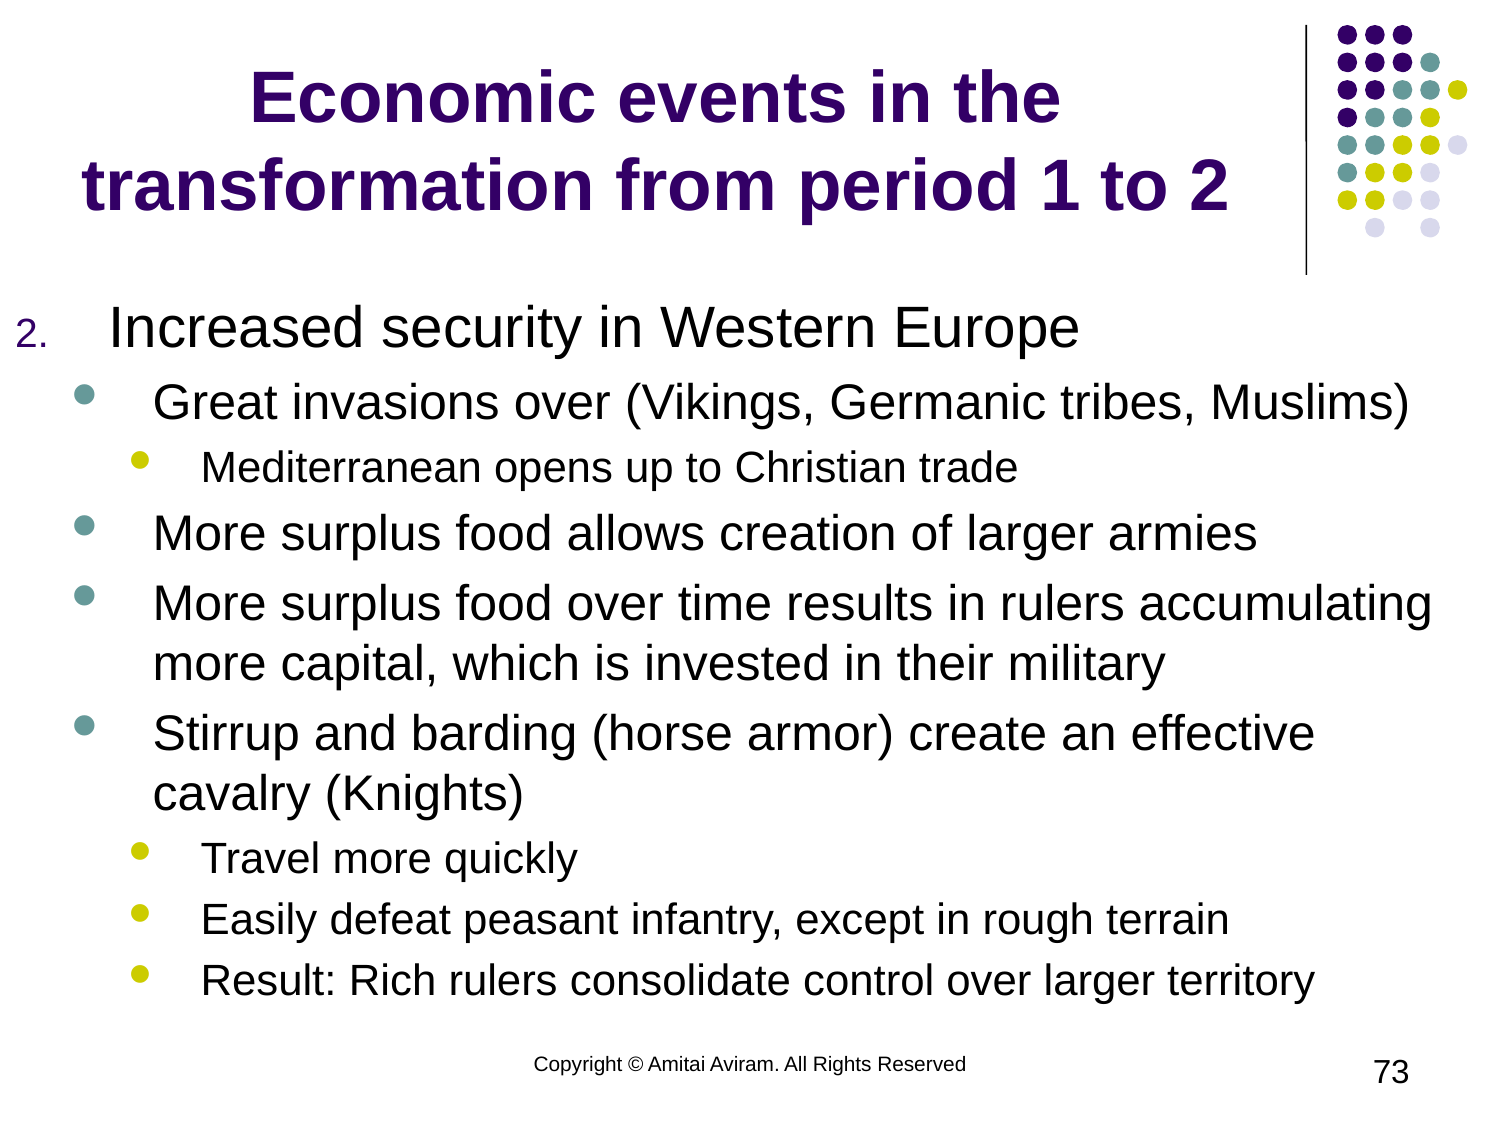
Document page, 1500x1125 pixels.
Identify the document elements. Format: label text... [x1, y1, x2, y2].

slide_number 73 [1074, 1050, 1425, 1118]
footer Copyright © Amitai Aviram. All Rights Reserved [512, 1050, 988, 1118]
title Economic events in the transformation from period 1 to 2 [0, 20, 1313, 233]
list Increased security in Western Europe Great invasions over (Vikings, Germanic tribes, Muslims) Mediterranean opens up to Christian trade More surplus food allows creation of larger armies More surplus food over time results in rulers accumulating more capital, which is invested in their military Stirrup and barding (horse armor) create an effective cavalry (Knights) Travel more quickly Easily defeat peasant infantry, except in rough terrain Result: Rich rulers consolidate control over larger territory [0, 282, 1500, 1050]
